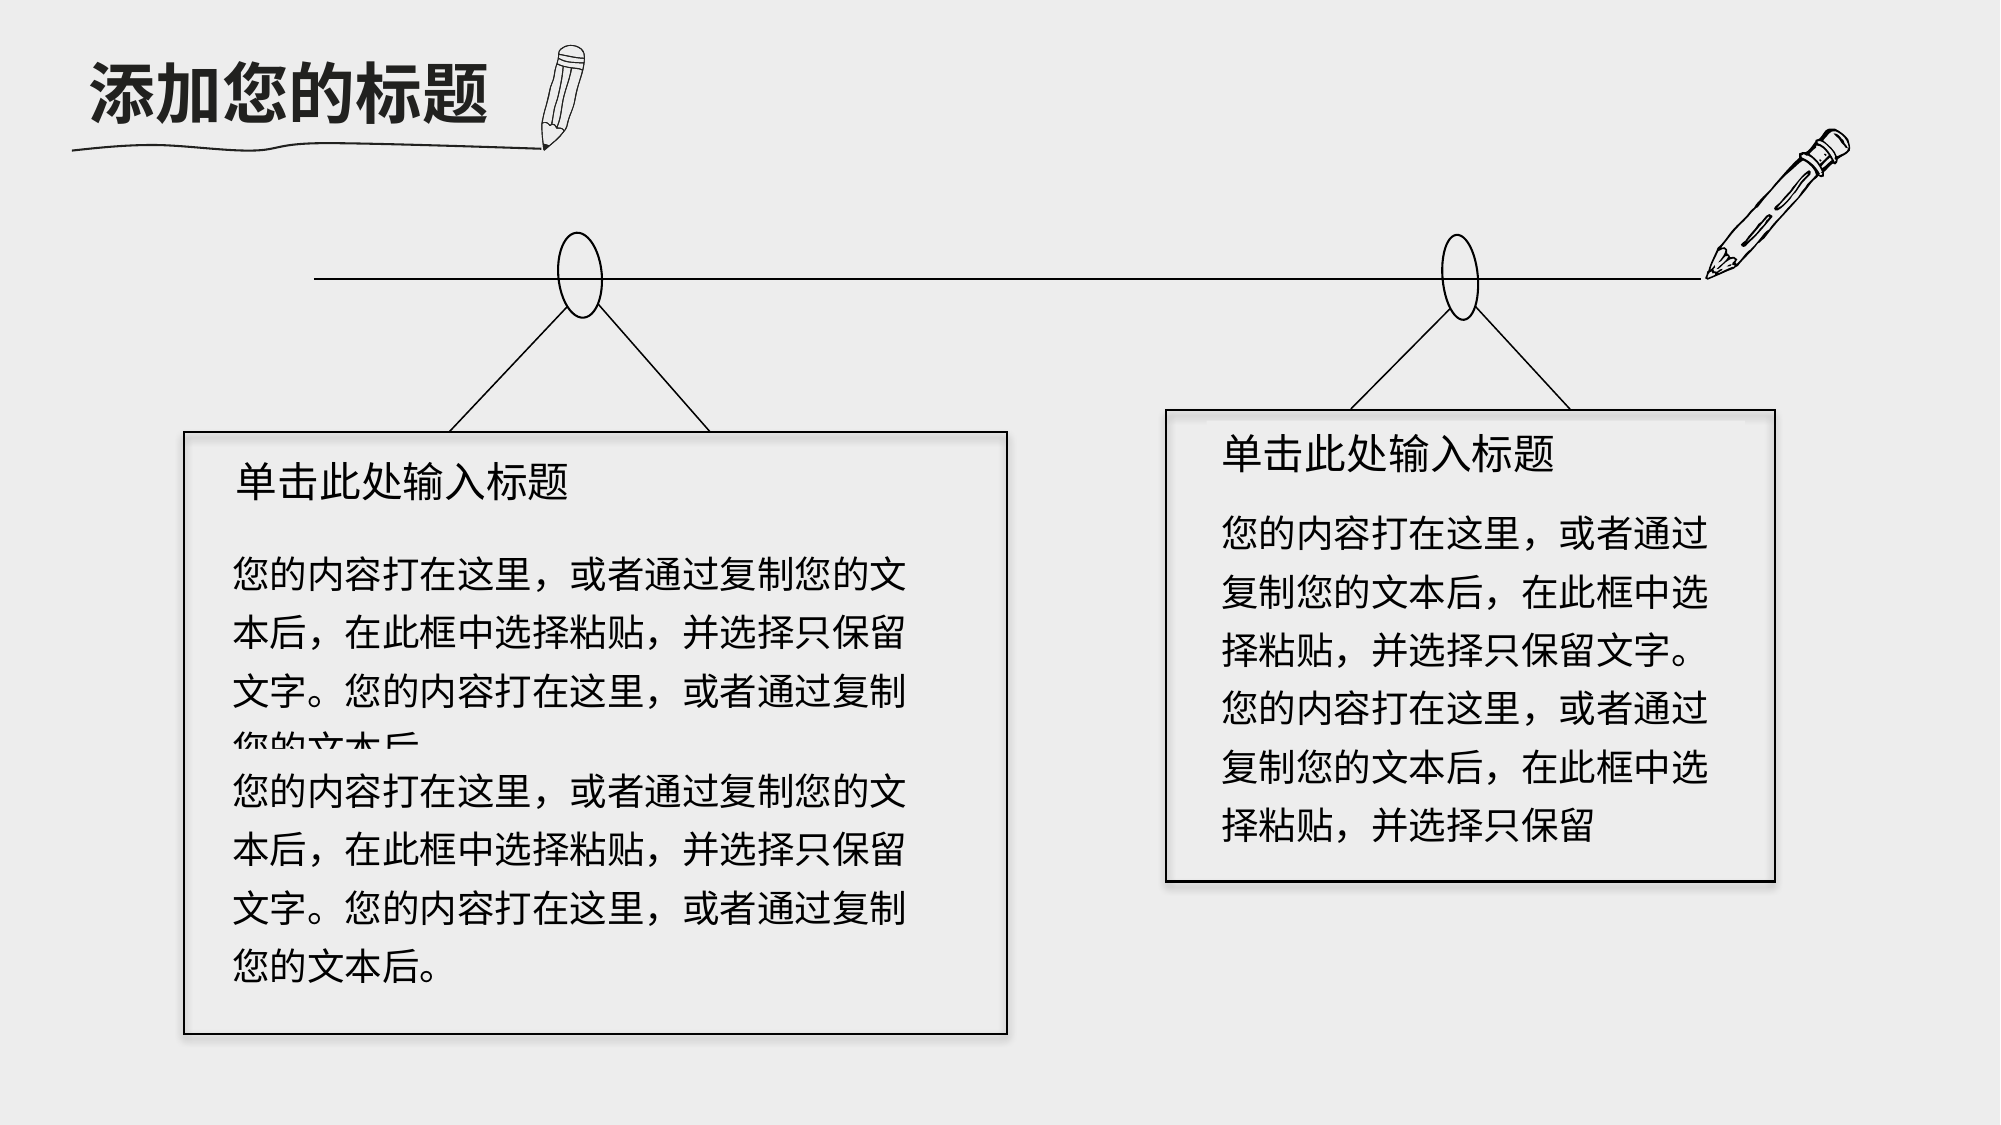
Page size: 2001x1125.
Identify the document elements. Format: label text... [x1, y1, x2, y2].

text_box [1757, 106, 1794, 308]
text_box 添加您的标题 [73, 44, 504, 140]
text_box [1166, 235, 1776, 882]
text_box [183, 233, 1007, 1034]
text_box [71, 142, 542, 152]
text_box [509, 75, 617, 120]
